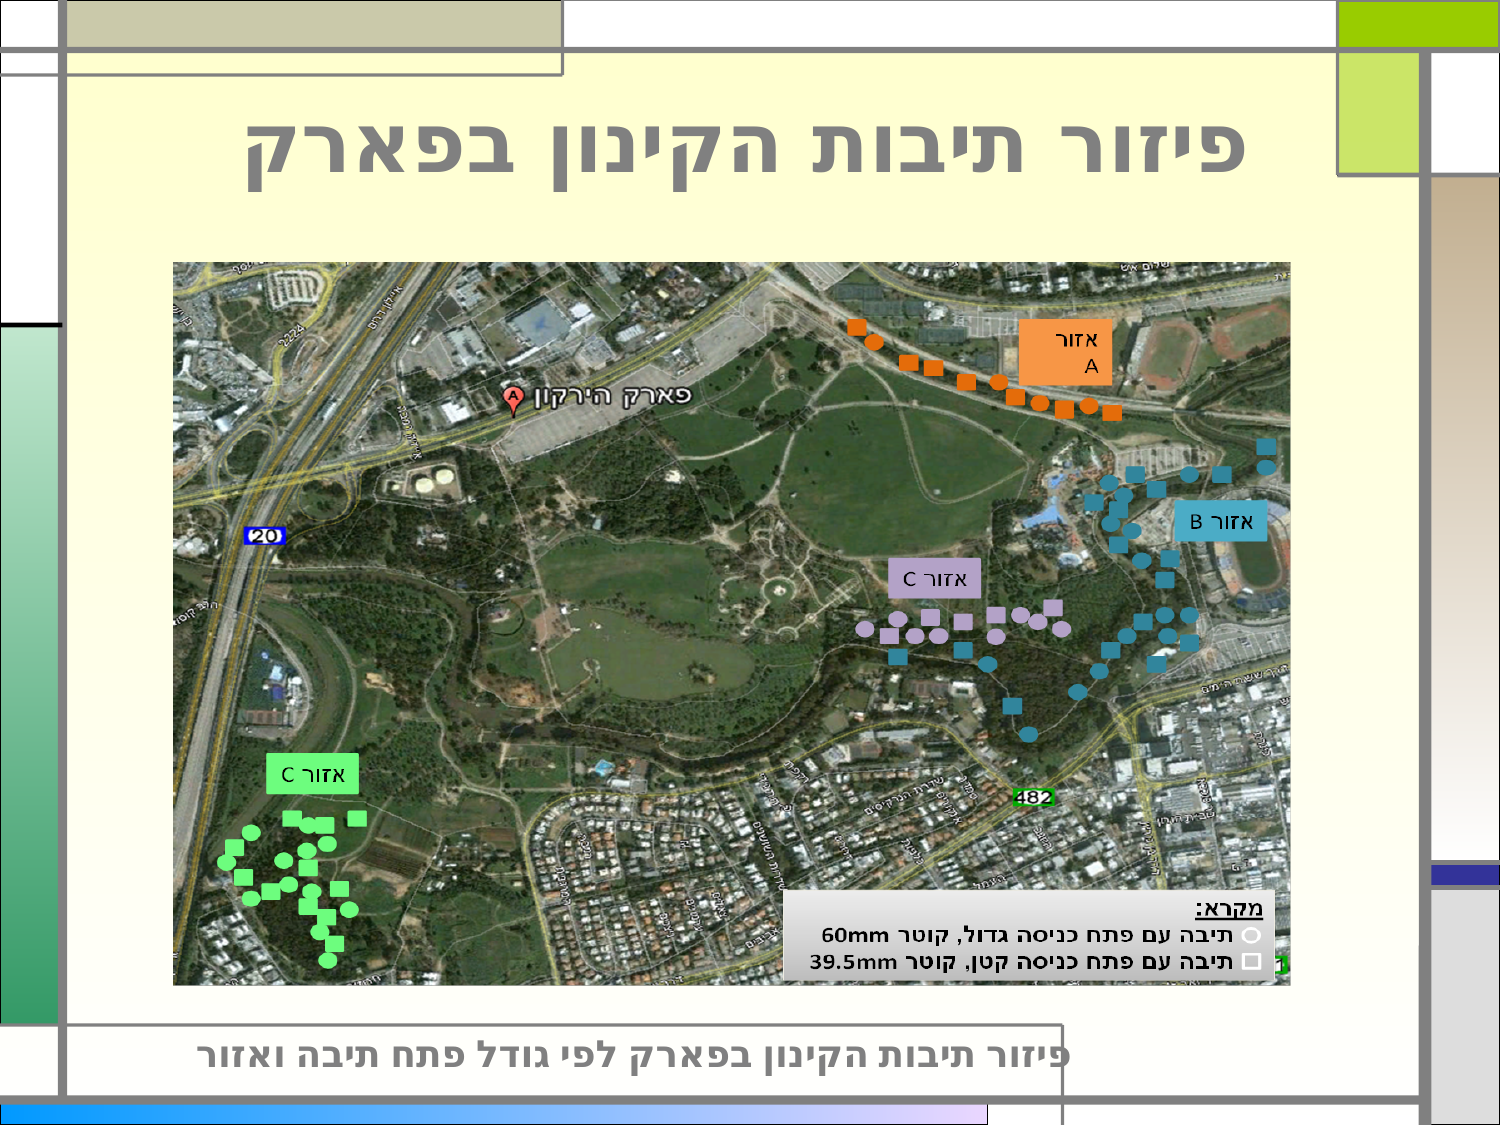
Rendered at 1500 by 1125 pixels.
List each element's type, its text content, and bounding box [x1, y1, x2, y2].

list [173, 262, 1291, 1006]
title פיזור תיבות הקינון בפארק [150, 45, 1341, 233]
text_box פיזור תיבות הקינון בפארק לפי גודל פתח תיבה ואזור [181, 1023, 1088, 1083]
